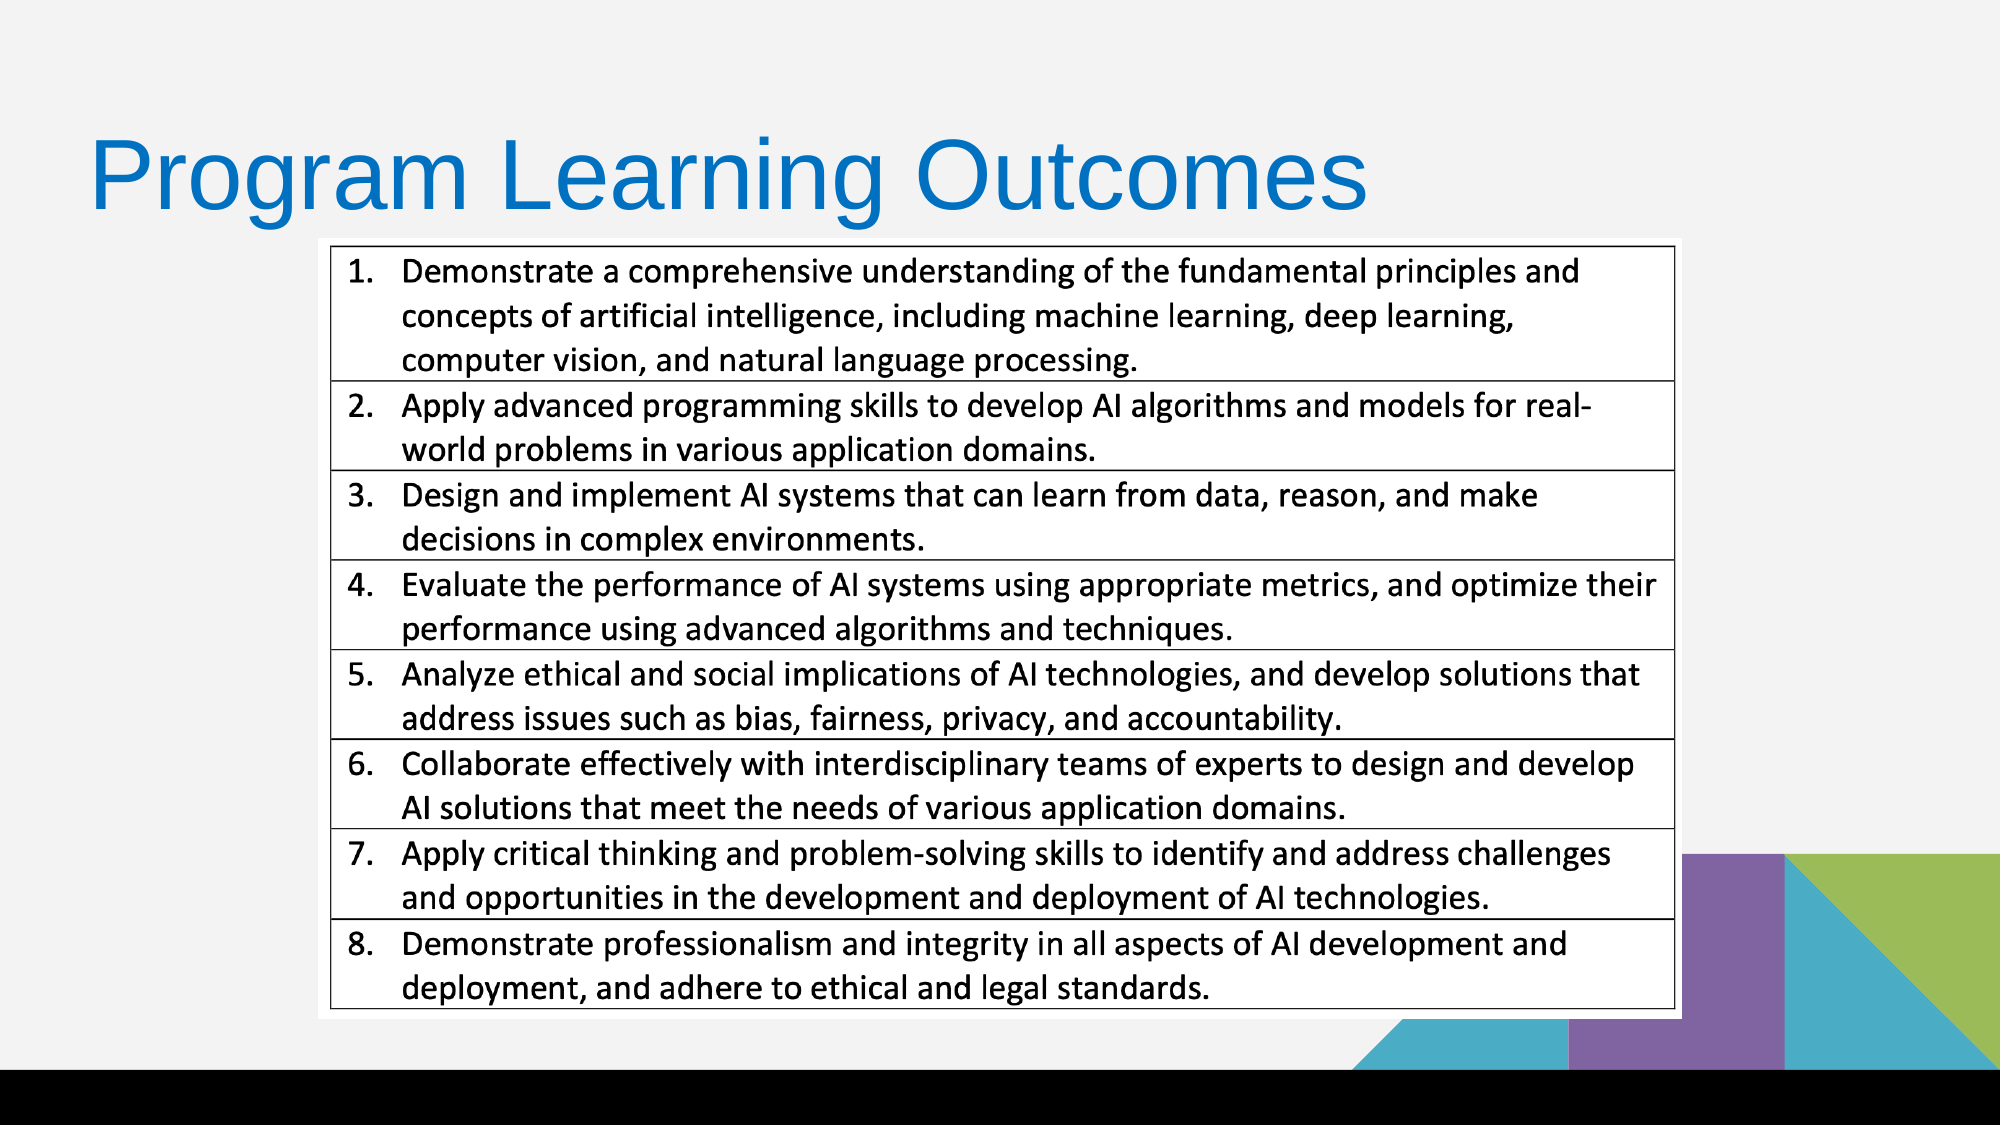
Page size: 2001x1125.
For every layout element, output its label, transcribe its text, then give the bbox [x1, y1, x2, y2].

title Program Learning Outcomes [68, 89, 1932, 223]
picture [317, 238, 1683, 1020]
